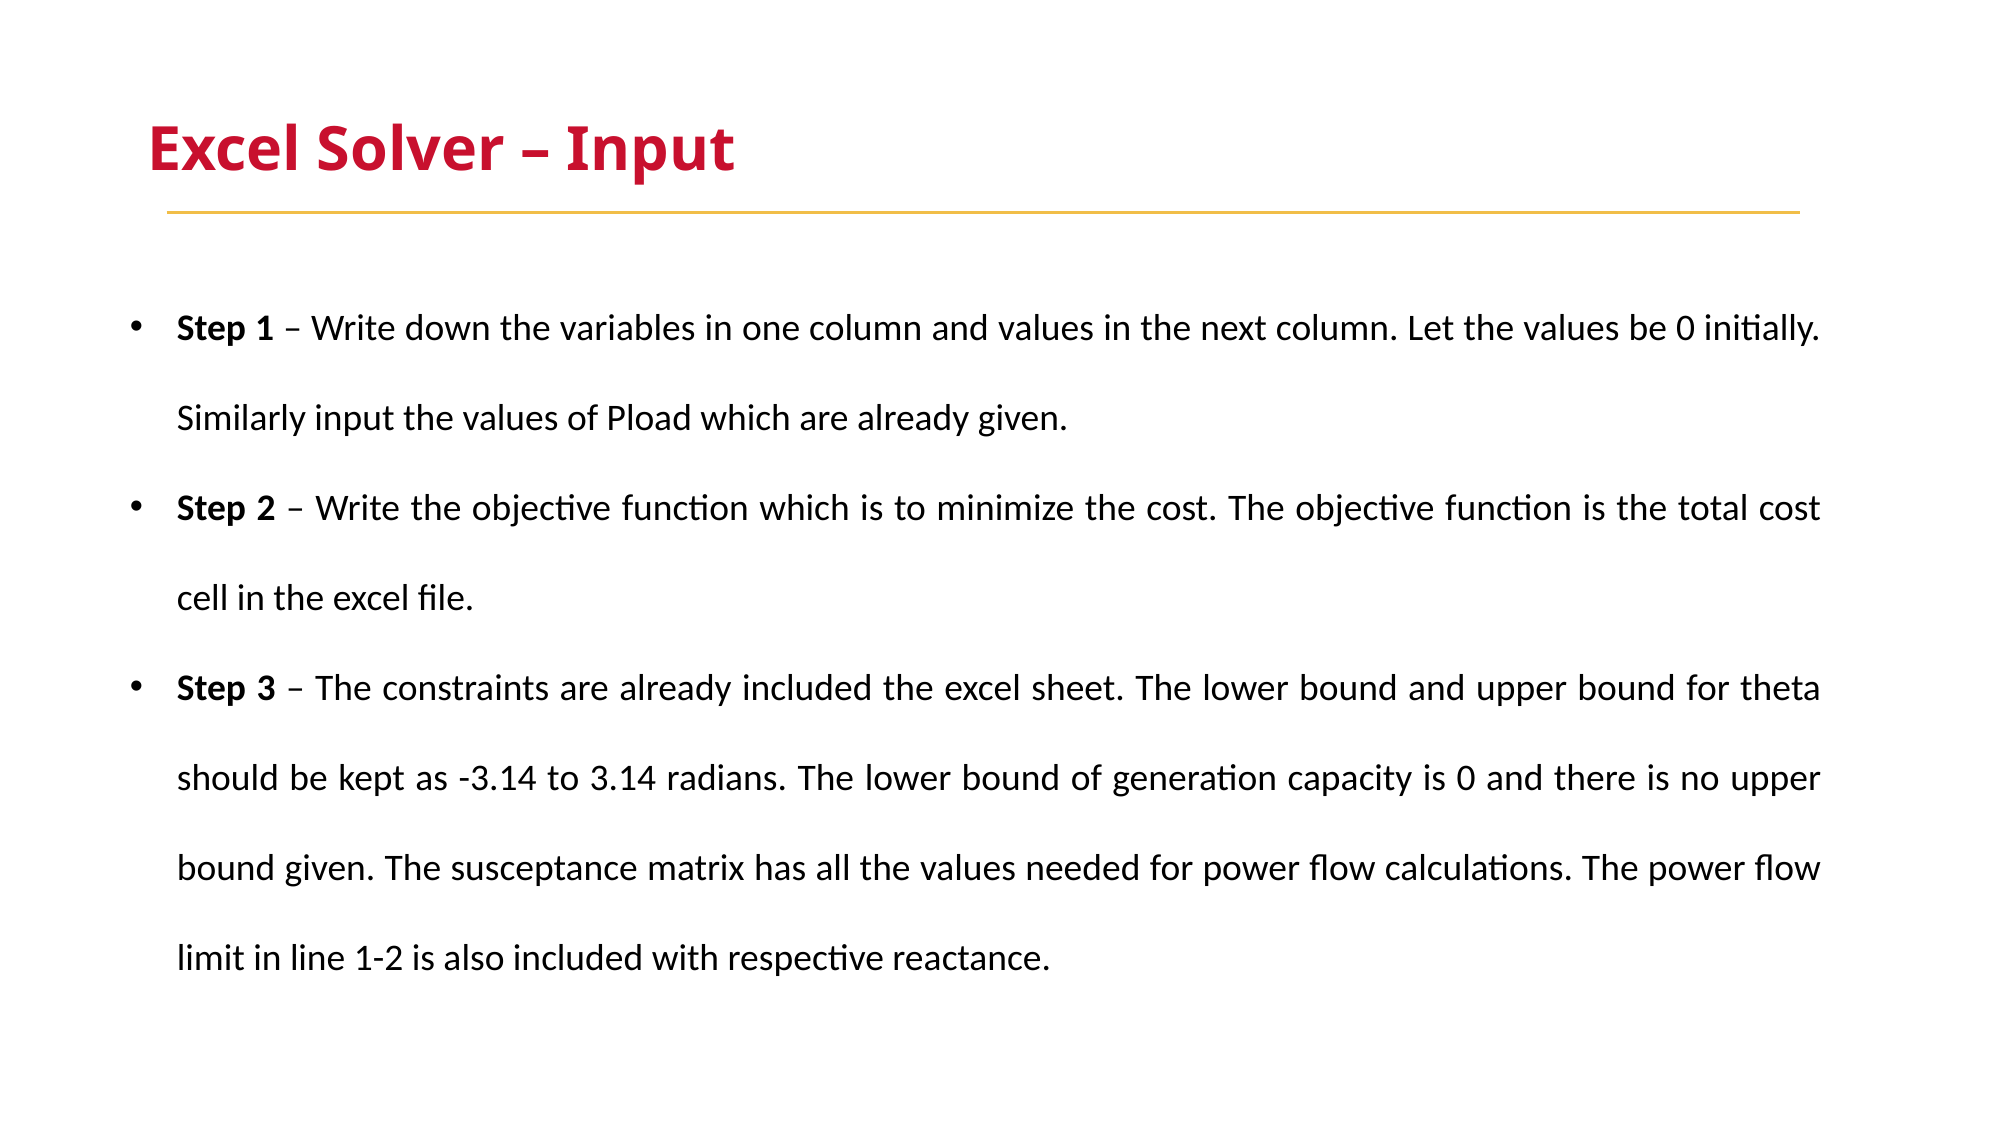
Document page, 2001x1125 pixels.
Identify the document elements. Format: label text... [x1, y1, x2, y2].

text_box Step 1 – Write down the variables in one column and values in the next column. Let the values be 0 initially. Similarly input the values of Pload which are already given. Step 2 – Write the objective function which is to minimize the cost. The objective function is the total cost cell in the excel file. Step 3 – The constraints are already included the excel sheet. The lower bound and upper bound for theta should be kept as -3.14 to 3.14 radians. The lower bound of generation capacity is 0 and there is no upper bound given. The susceptance matrix has all the values needed for power flow calculations. The power flow limit in line 1-2 is also included with respective reactance. [115, 250, 1838, 986]
text_box Excel Solver – Input [132, 101, 1249, 190]
